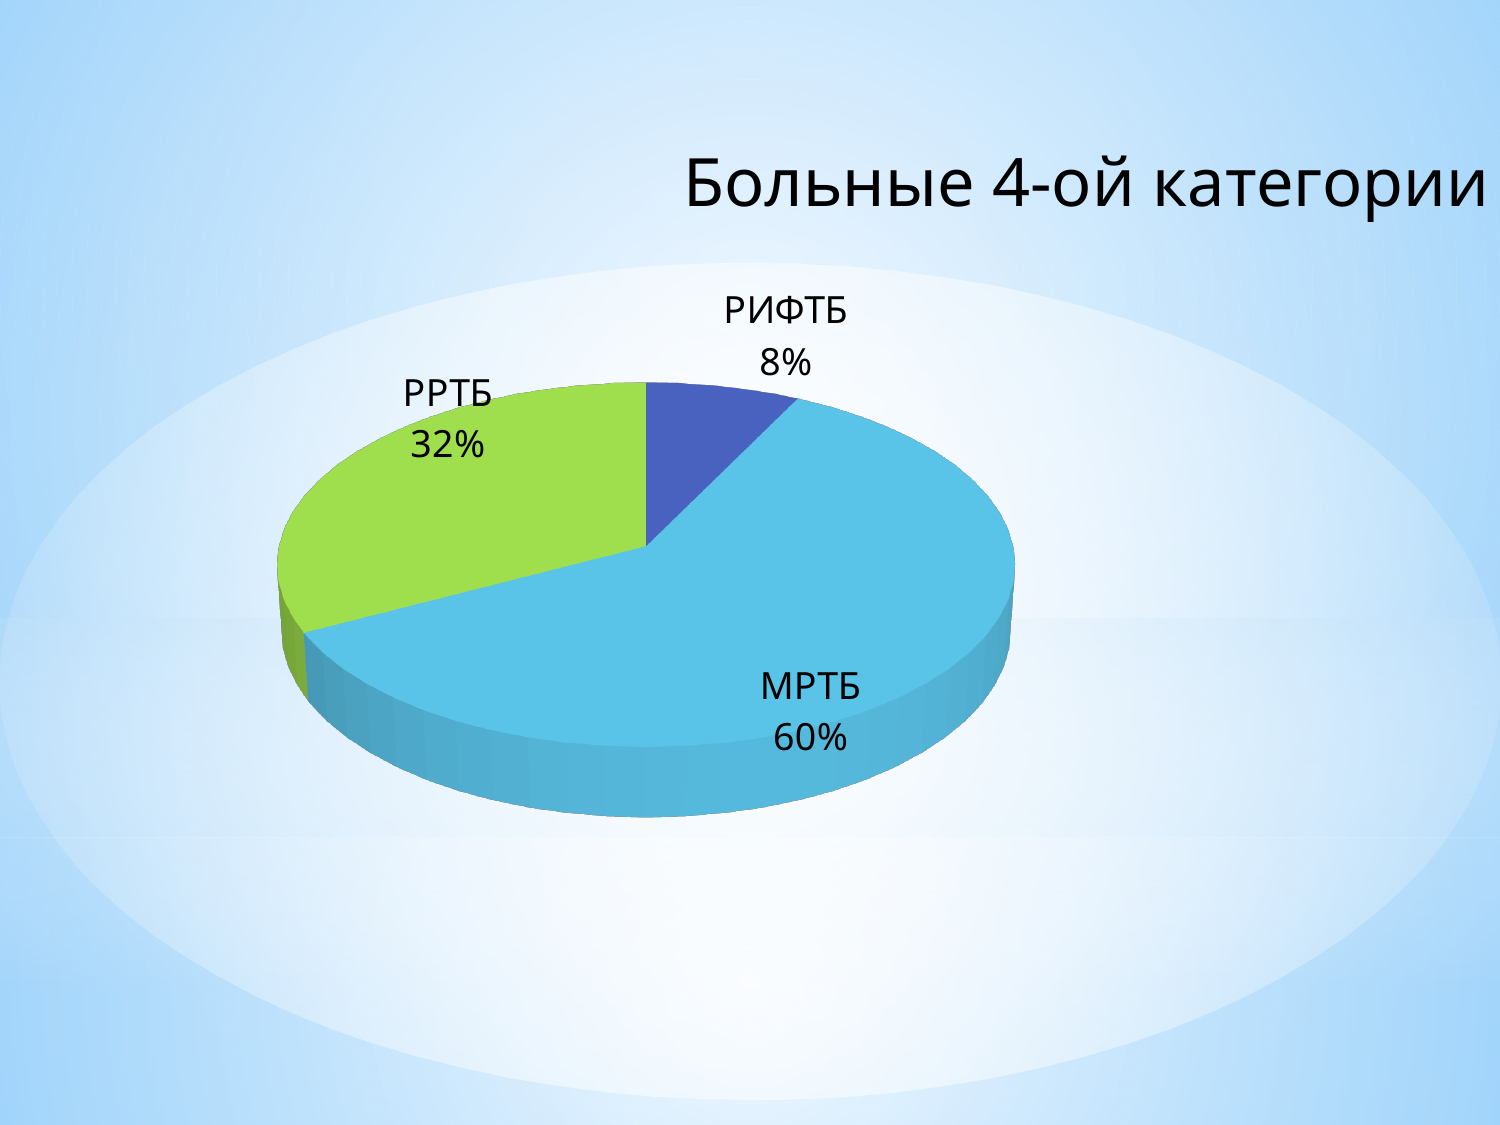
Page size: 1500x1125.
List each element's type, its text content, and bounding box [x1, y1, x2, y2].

text_box Больные 4-ой категории [560, 132, 1500, 227]
chart [218, 266, 1200, 870]
